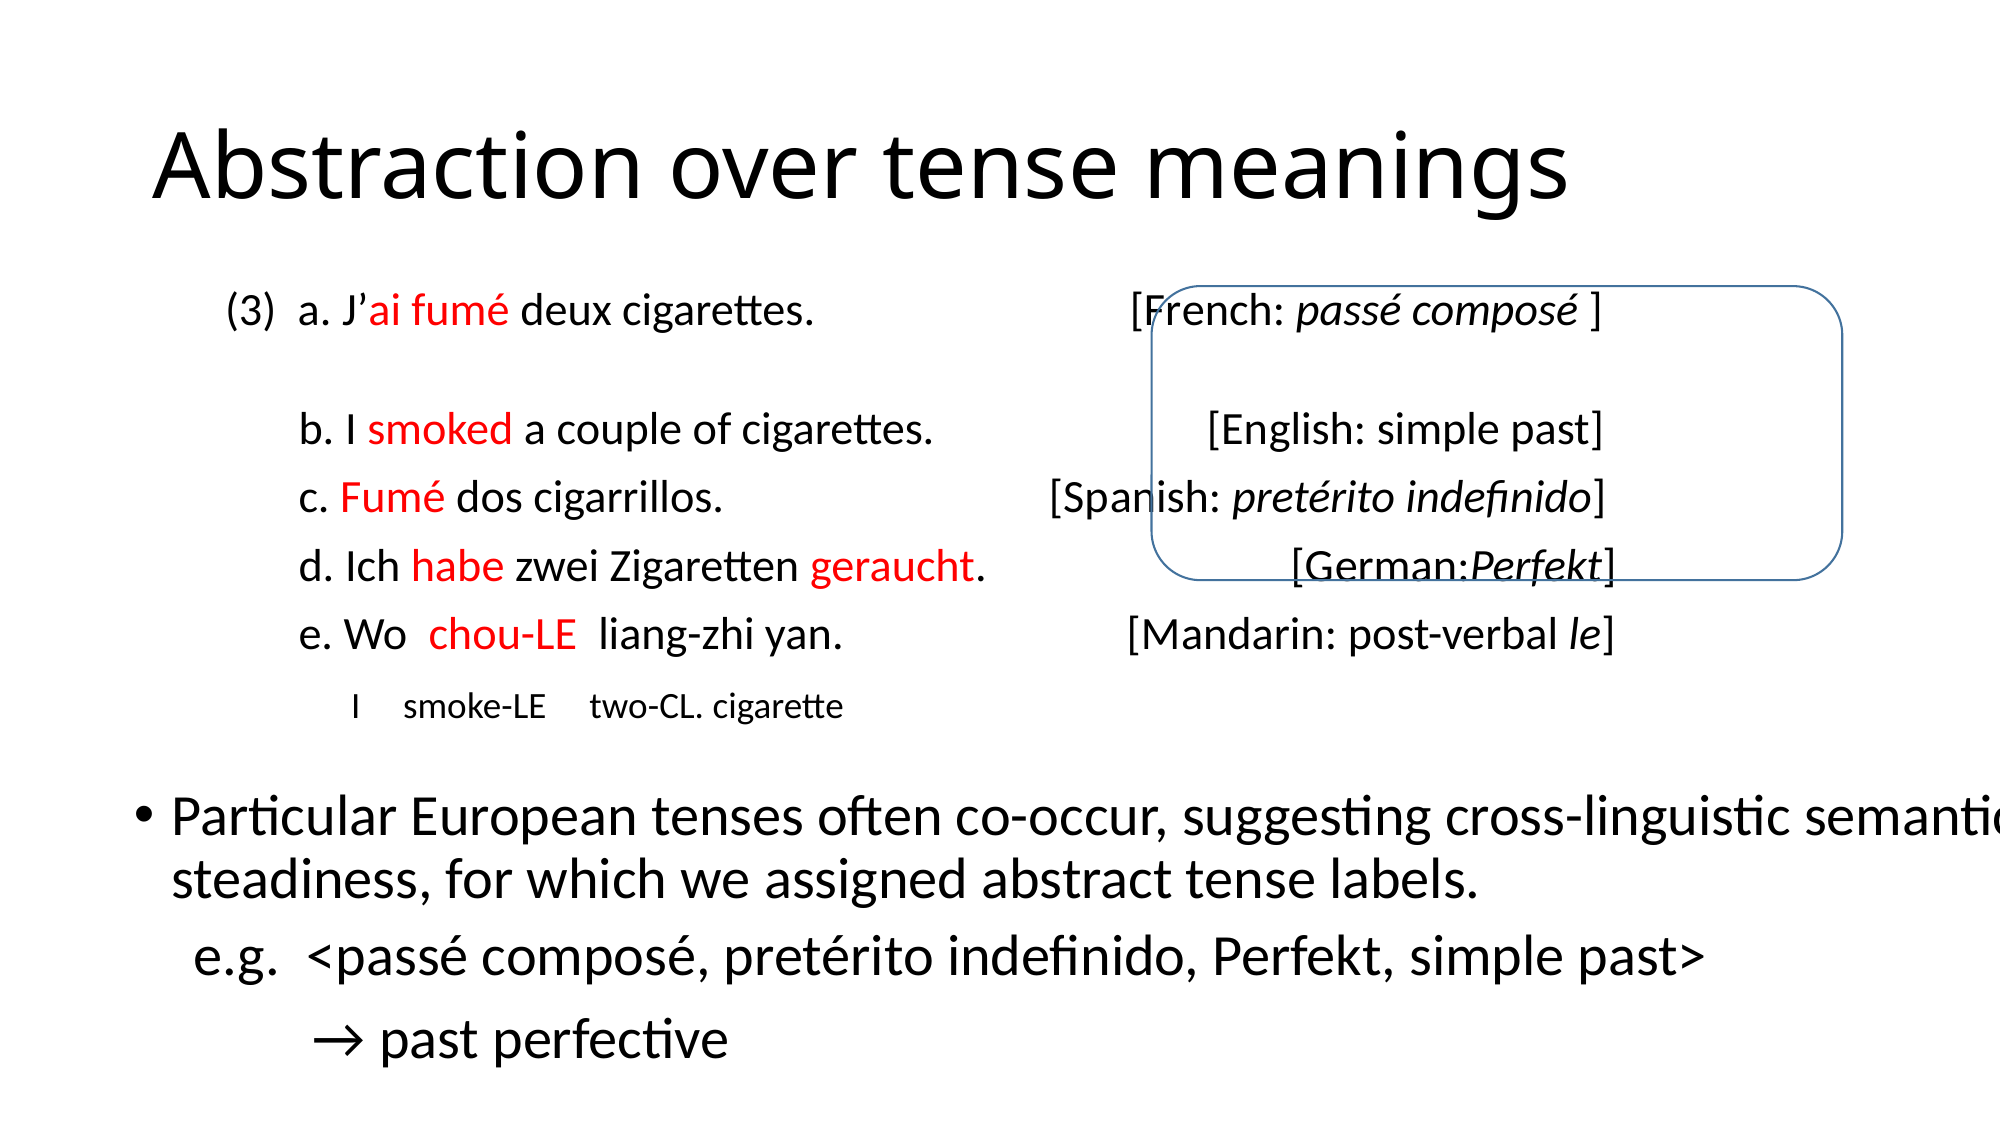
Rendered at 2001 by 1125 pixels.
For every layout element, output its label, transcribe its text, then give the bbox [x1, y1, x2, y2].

text_box e.g. <passé composé, pretérito indefinido, Perfekt, simple past> → past perfective [178, 917, 2000, 1125]
text_box [1150, 285, 1844, 582]
text_box (3) a. J’ai fumé deux cigarettes. [French: passé composé ] b. I smoked a couple of cigarettes. [English: simple past] c. Fumé dos cigarrillos. [Spanish: pretérito indefinido] d. Ich habe zwei Zigaretten geraucht. [German:Perfekt] e. Wo chou-LE liang-zhi yan. [Mandarin: post-verbal le] I smoke-LE two-CL. cigarette [0, 278, 1914, 778]
list Particular European tenses often co-occur, suggesting cross-linguistic semantic steadiness, for which we assigned abstract tense labels. [118, 777, 2000, 952]
title Abstraction over tense meanings [137, 59, 1863, 278]
